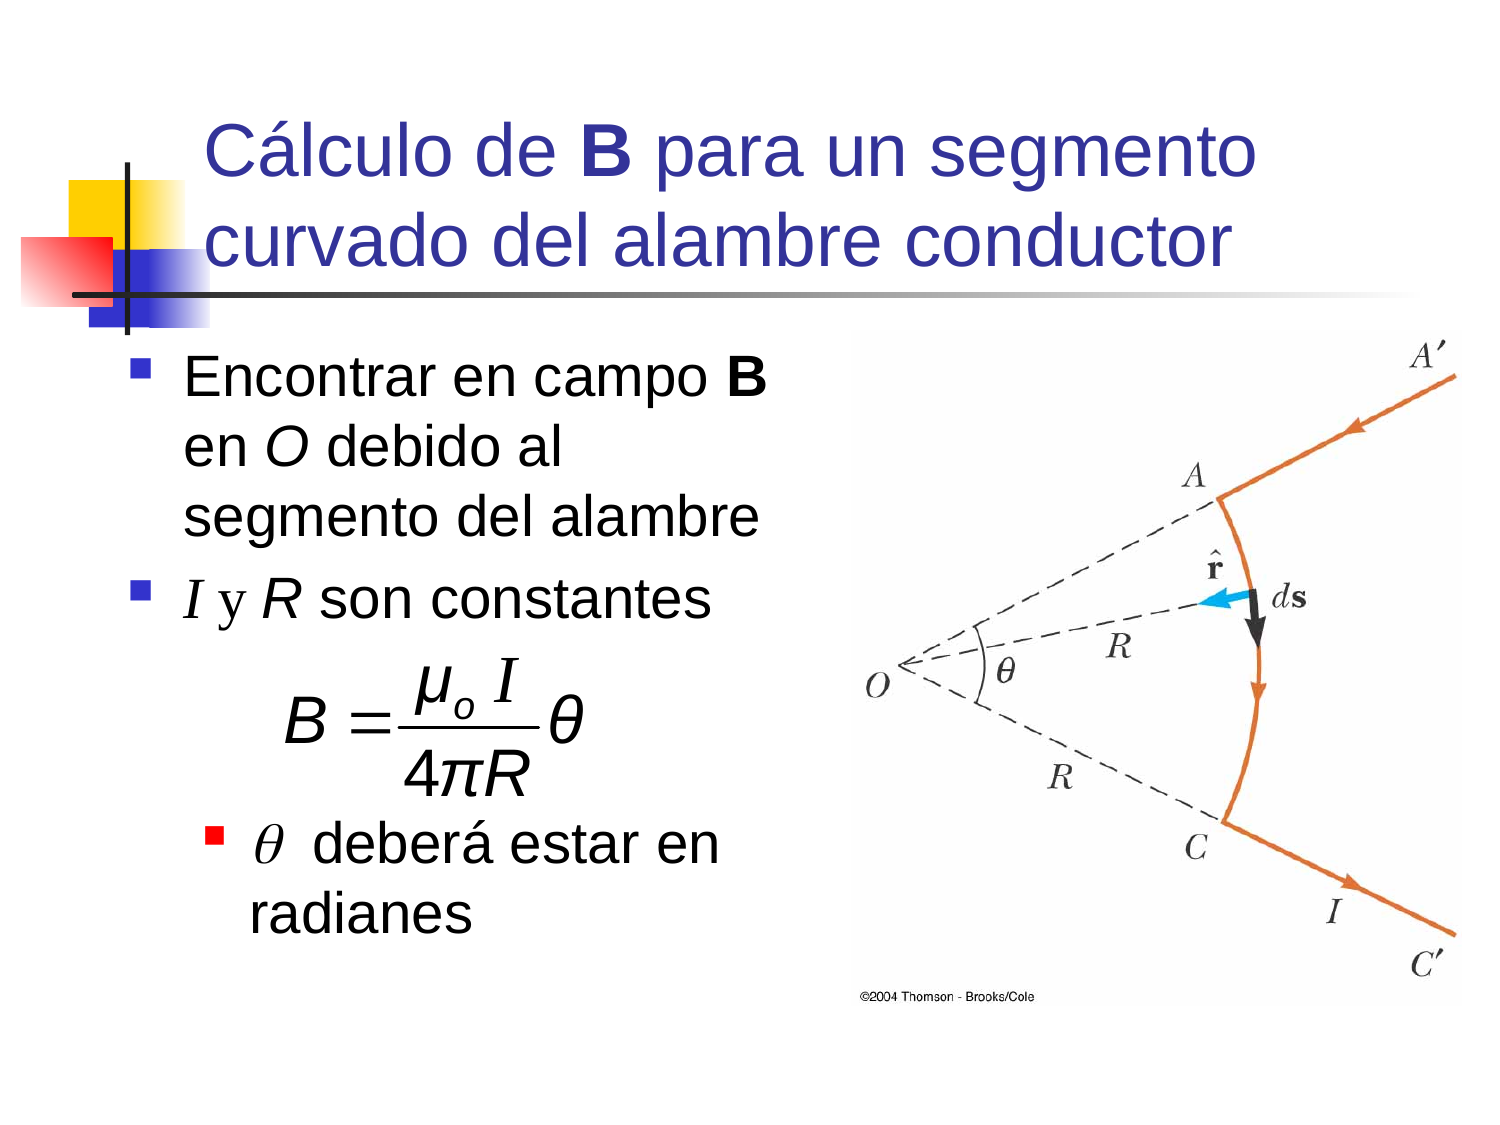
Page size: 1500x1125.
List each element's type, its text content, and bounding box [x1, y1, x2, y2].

title Cálculo de B para un segmento curvado del alambre conductor [188, 101, 1468, 289]
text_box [274, 637, 601, 812]
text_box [850, 330, 1462, 1007]
list Encontrar en campo B en O debido al segmento del alambre I y R son constantes q deberá estar en radianes [112, 331, 819, 1075]
